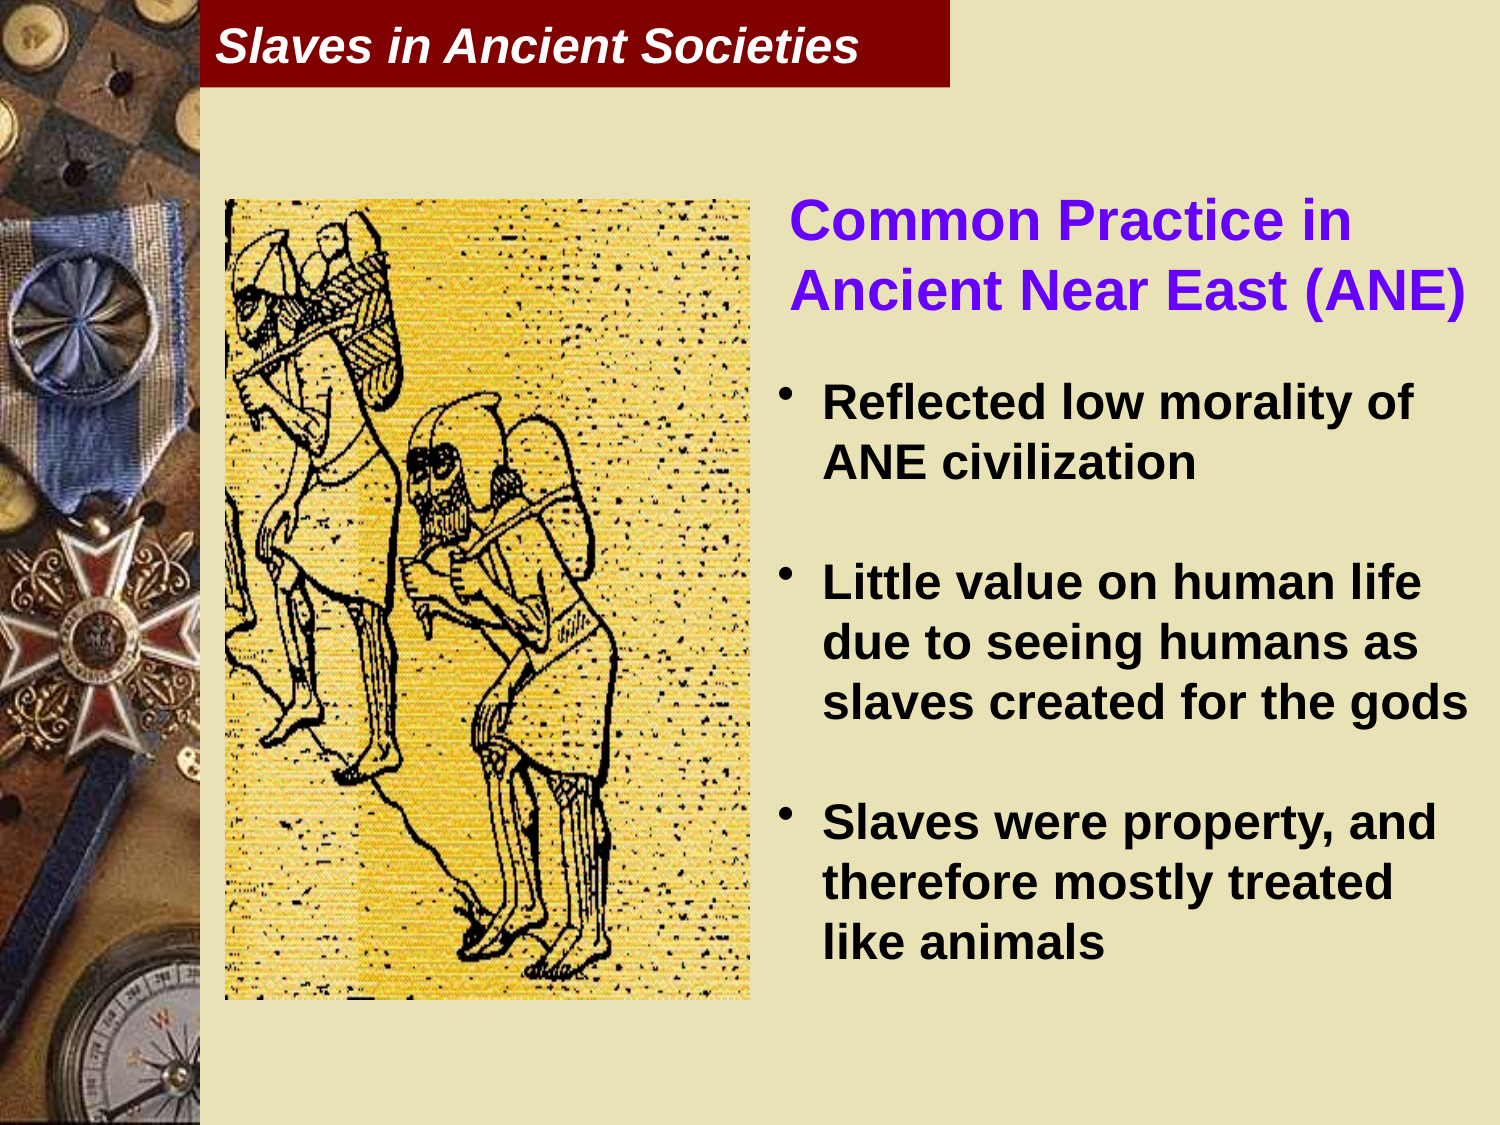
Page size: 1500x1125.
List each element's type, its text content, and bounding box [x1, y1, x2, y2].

text_box Reflected low morality of ANE civilization Little value on human life due to seeing humans as slaves created for the gods Slaves were property, and therefore mostly treated like animals [762, 362, 1500, 978]
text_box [224, 199, 751, 1001]
title Slaves in Ancient Societies [200, 0, 950, 88]
text_box Common Practice in Ancient Near East (ANE) [774, 174, 1500, 330]
picture [0, 0, 200, 1125]
